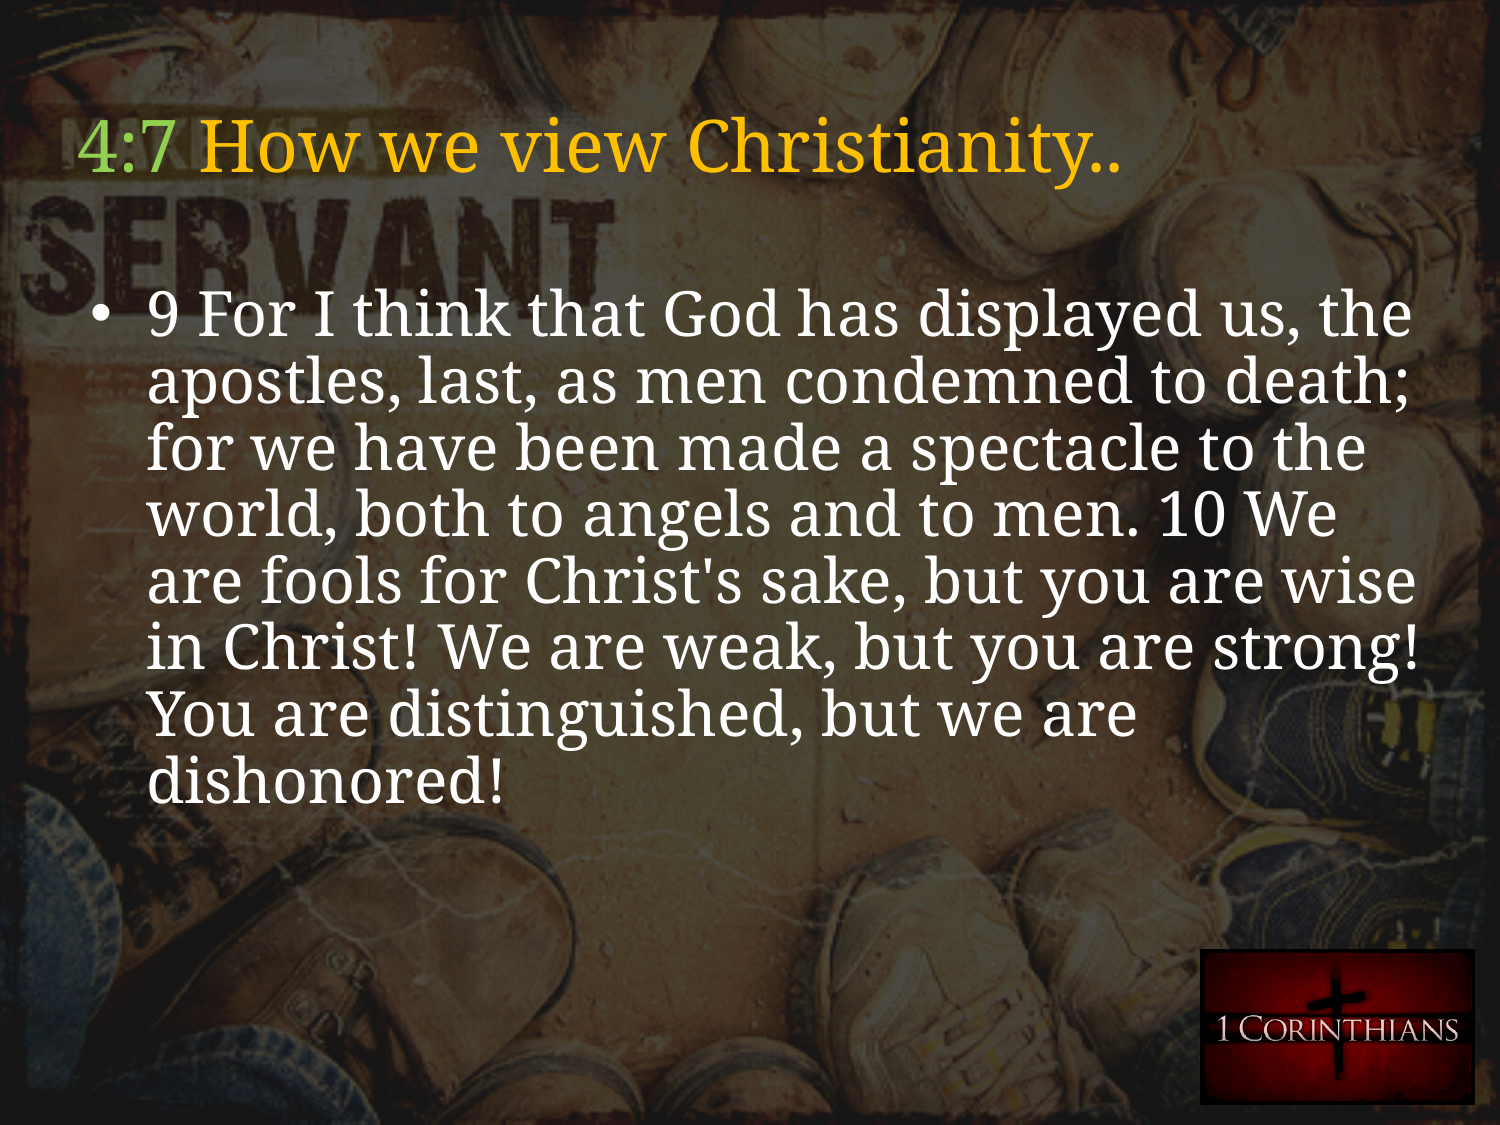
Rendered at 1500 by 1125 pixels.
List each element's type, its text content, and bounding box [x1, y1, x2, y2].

list 9 For I think that God has displayed us, the apostles, last, as men condemned to death; for we have been made a spectacle to the world, both to angels and to men. 10 We are fools for Christ's sake, but you are wise in Christ! We are weak, but you are strong! You are distinguished, but we are dishonored! [75, 275, 1463, 1005]
picture [1200, 949, 1475, 1105]
title 4:7 How we view Christianity.. [62, 50, 1163, 238]
